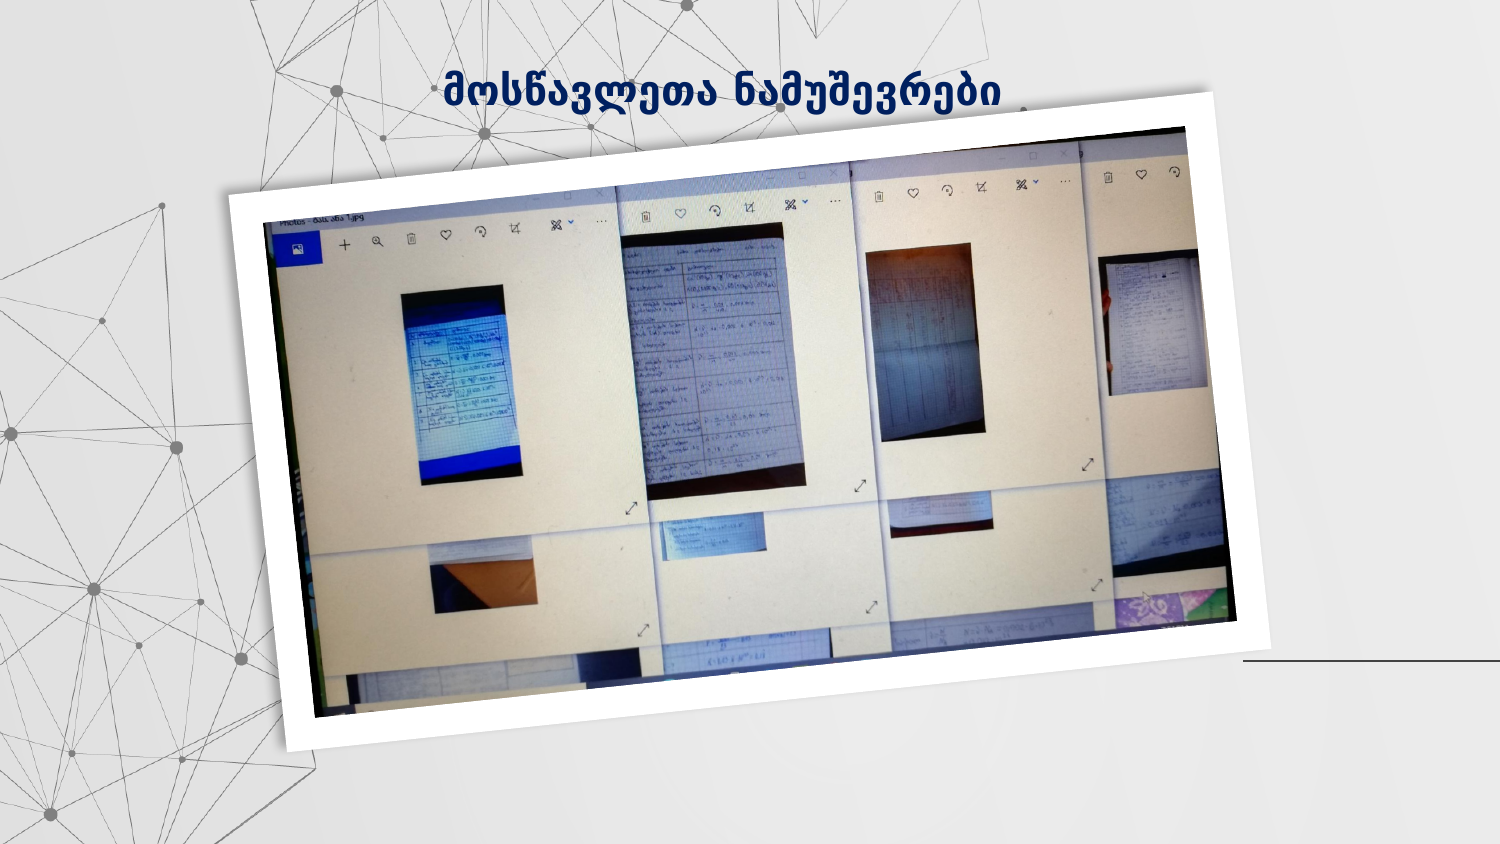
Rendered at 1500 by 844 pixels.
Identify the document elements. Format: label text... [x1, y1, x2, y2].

picture [0, 0, 1500, 844]
title მოსწავლეთა ნამუშევრები [403, 20, 1043, 156]
